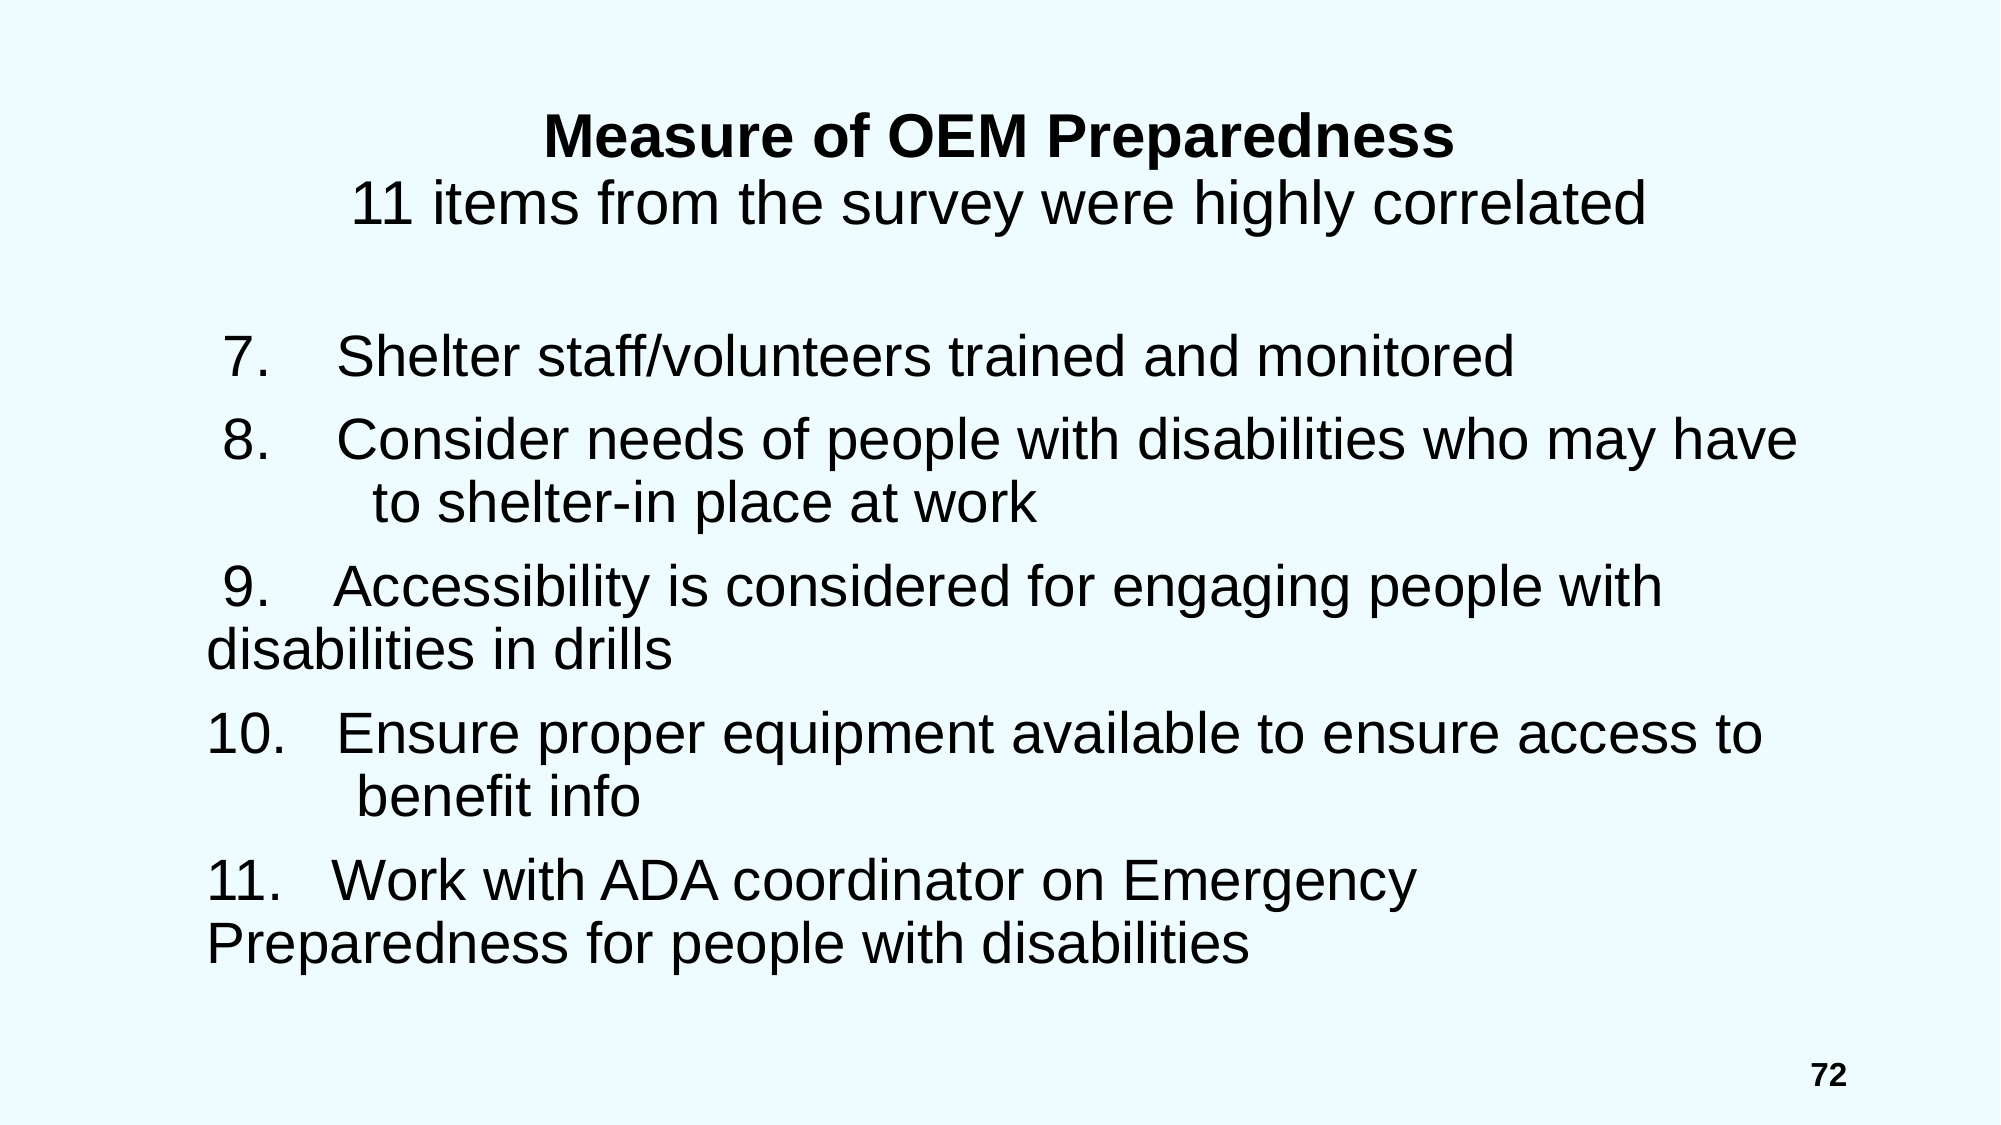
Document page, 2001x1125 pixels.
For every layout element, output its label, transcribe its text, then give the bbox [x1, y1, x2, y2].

title Measure of OEM Preparedness 11 items from the survey were highly correlated [137, 28, 1863, 247]
slide_number 72 [1412, 1042, 1863, 1103]
list 7. Shelter staff/volunteers trained and monitored 8. Consider needs of people with disabilities who may have to shelter-in place at work 9. Accessibility is considered for engaging people with disabilities in drills 10. Ensure proper equipment available to ensure access to benefit info 11. Work with ADA coordinator on Emergency Preparedness for people with disabilities [191, 318, 1863, 1032]
